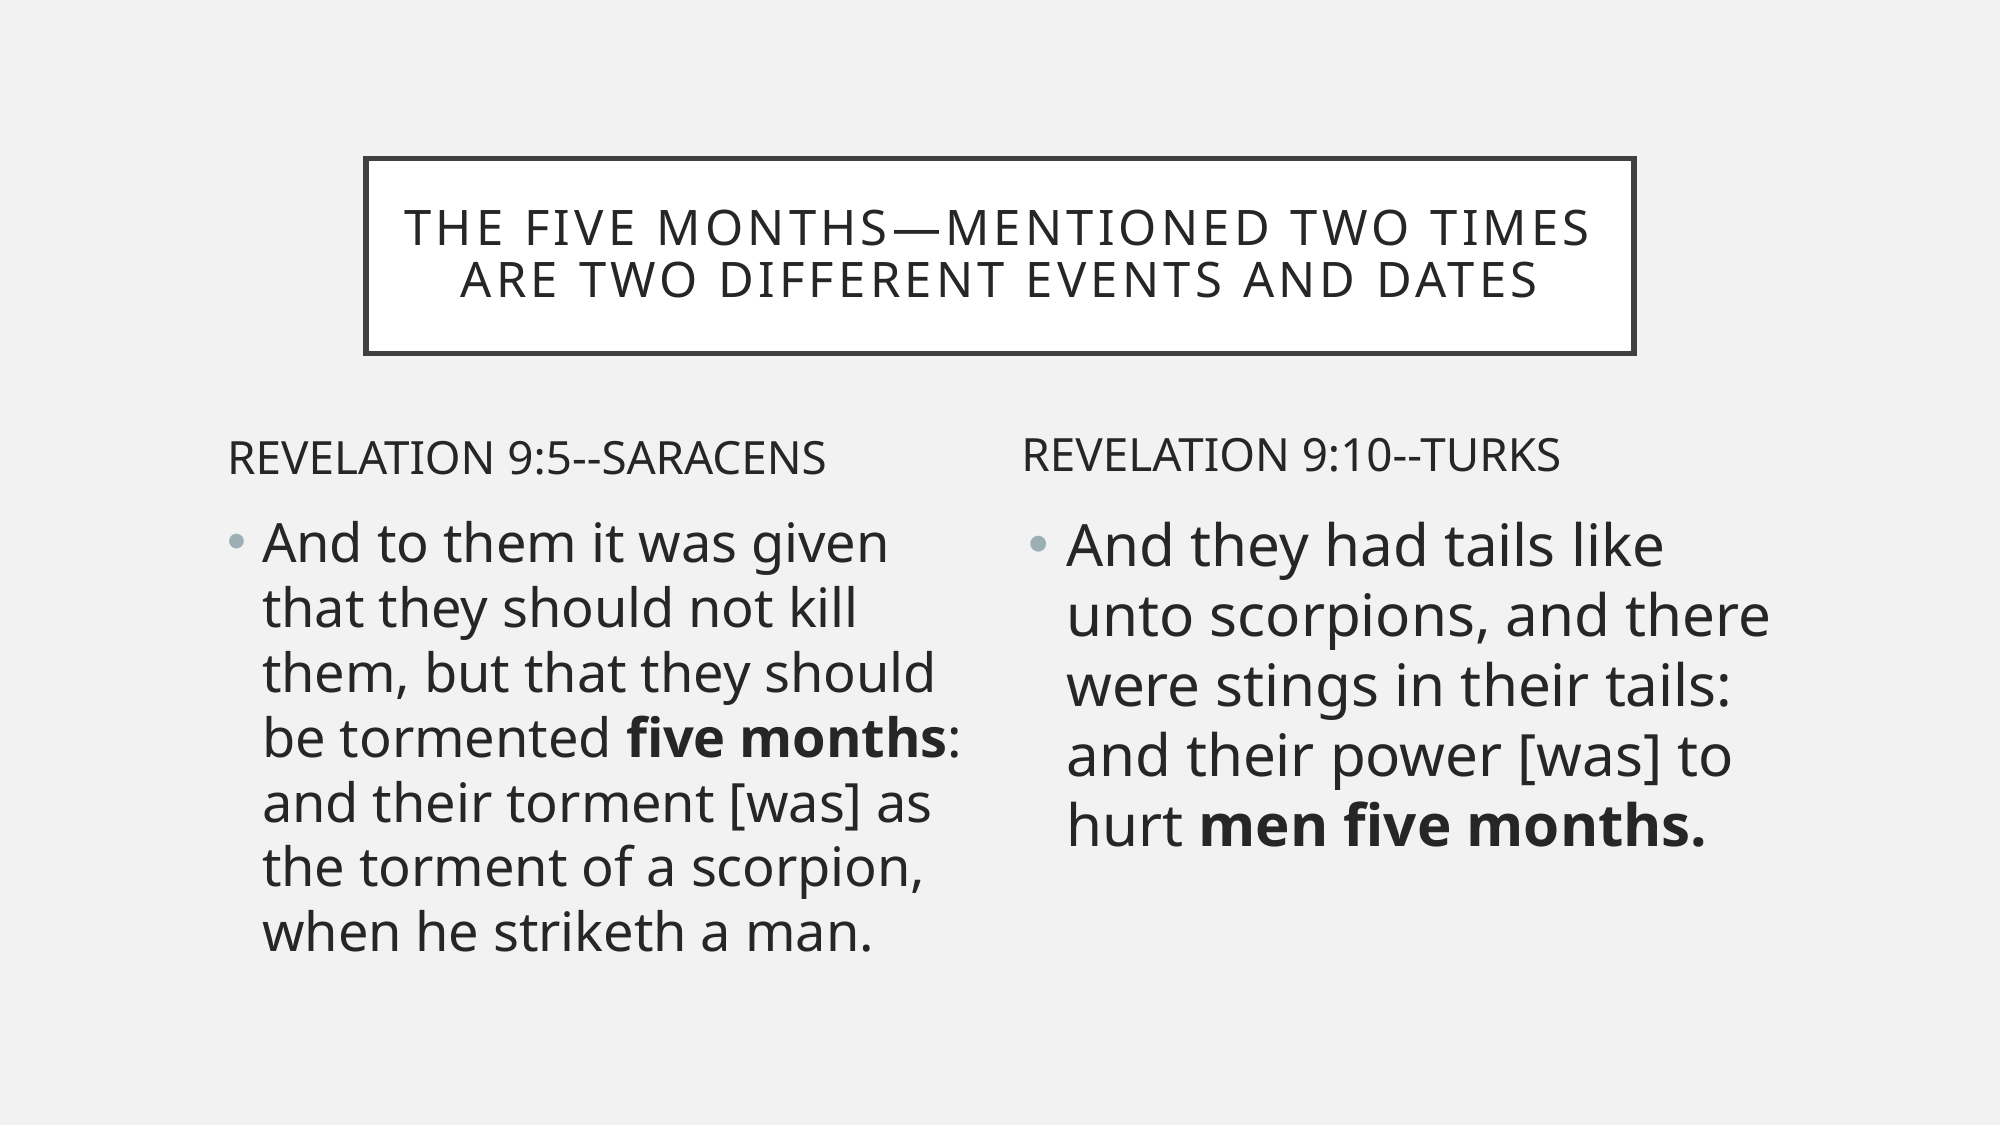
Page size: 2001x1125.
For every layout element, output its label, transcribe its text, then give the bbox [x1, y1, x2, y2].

list Revelation 9:5--Saracens [212, 408, 987, 500]
list And to them it was given that they should not kill them, but that they should be tormented five months: and their torment [was] as the torment of a scorpion, when he striketh a man. [212, 500, 987, 1002]
list Revelation 9:10--Turks [1006, 406, 1781, 501]
title The Five Months—Mentioned Two Times are two different events and dates [363, 156, 1637, 356]
list And they had tails like unto scorpions, and there were stings in their tails: and their power [was] to hurt men five months. [1013, 500, 1788, 964]
